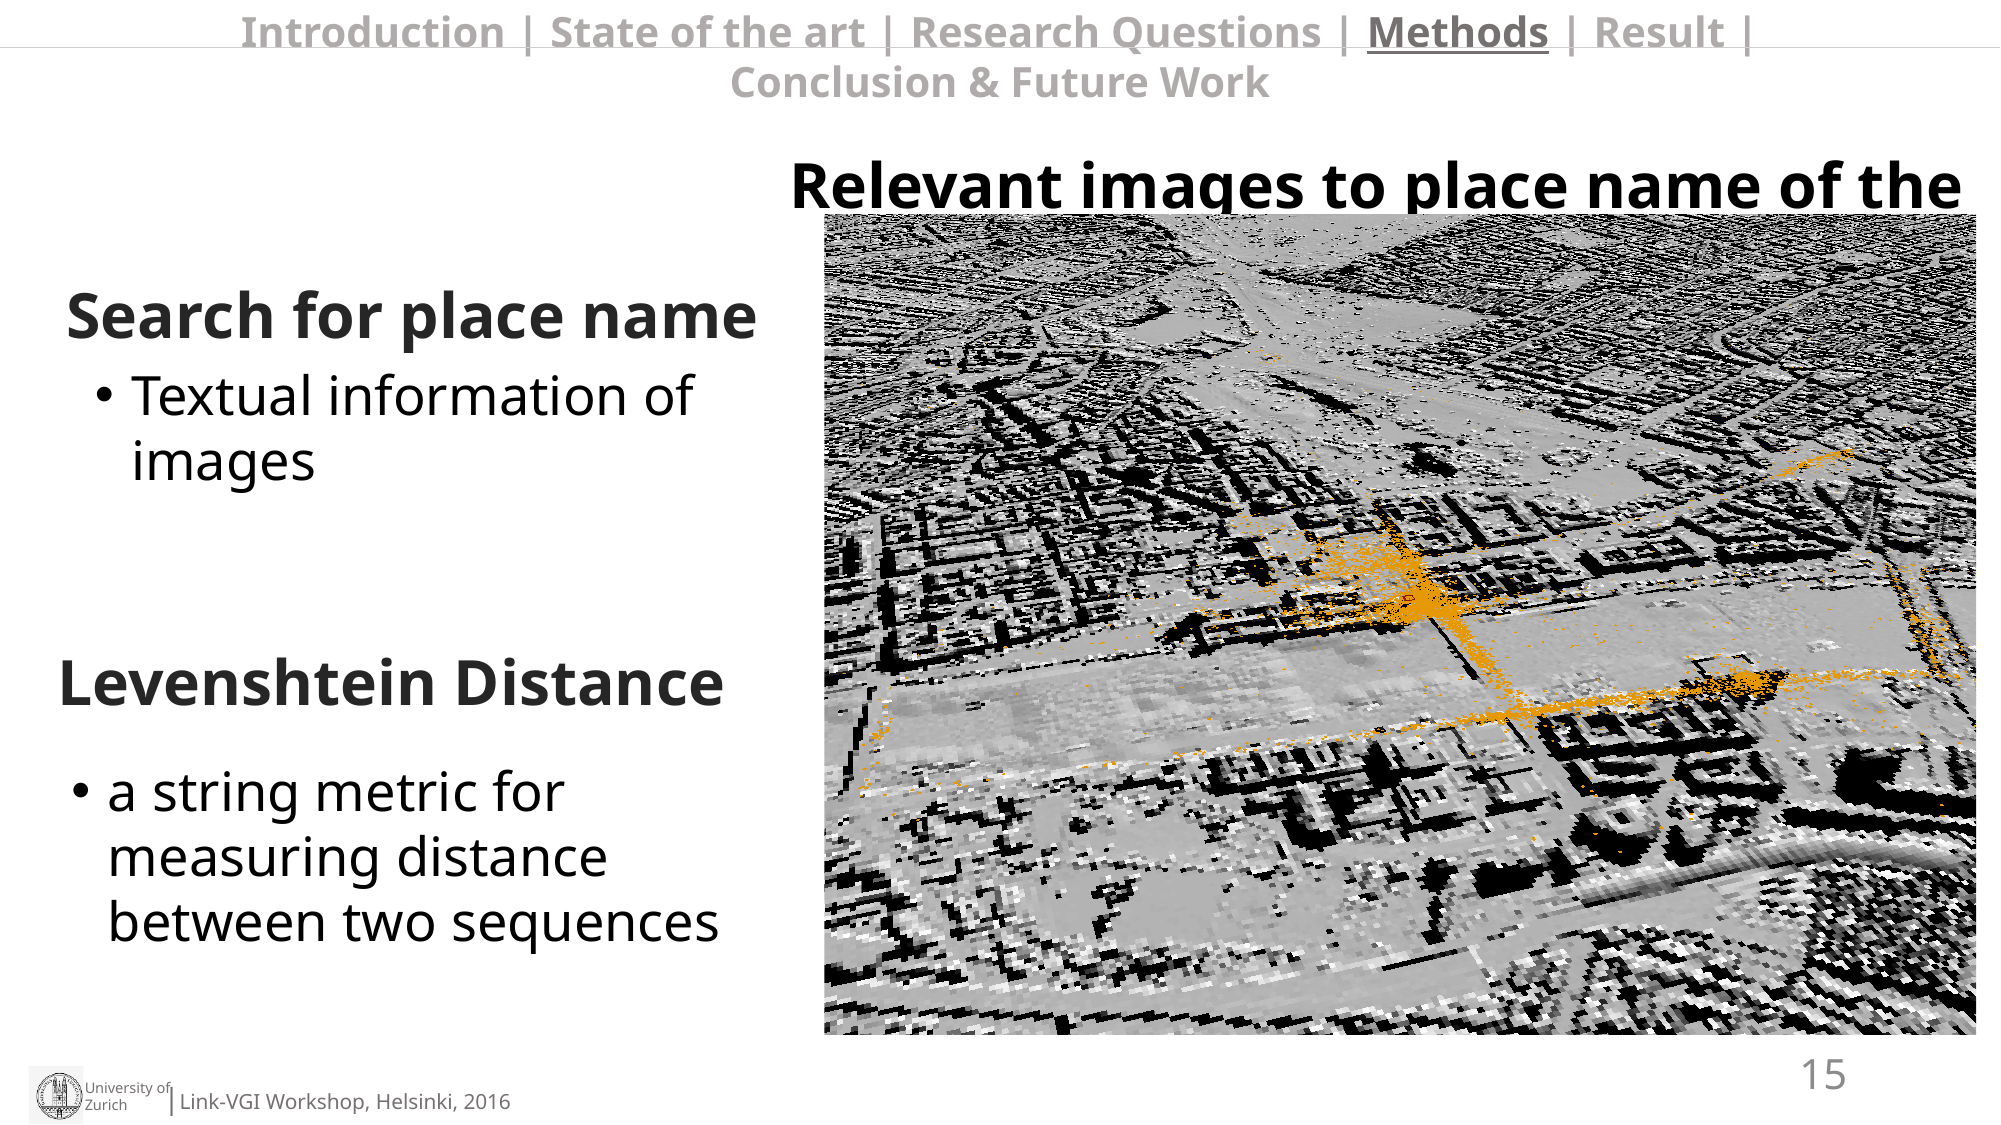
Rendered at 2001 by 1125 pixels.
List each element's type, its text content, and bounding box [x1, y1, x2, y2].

text_box University of Zurich [84, 1071, 186, 1121]
text_box 15 [1412, 1042, 1863, 1103]
text_box Search for place name [23, 268, 823, 359]
text_box [823, 214, 1977, 1036]
text_box Introduction | State of the art | Research Questions | Methods | Result | Conclusion & Future Work [208, 48, 1792, 114]
text_box Relevant images to place name of the geometry [753, 139, 2000, 304]
text_box Levenshtein Distance [14, 635, 836, 725]
text_box Introduction | State of the art | Research Questions | Methods | Result | Conclusion & Future Work [208, 0, 1792, 47]
text_box a string metric for measuring distance between two sequences [0, 749, 822, 1025]
picture [28, 1066, 84, 1125]
text_box |Link-VGI Workshop, Helsinki, 2016 [148, 1073, 1606, 1123]
text_box Textual information of images [23, 359, 823, 564]
